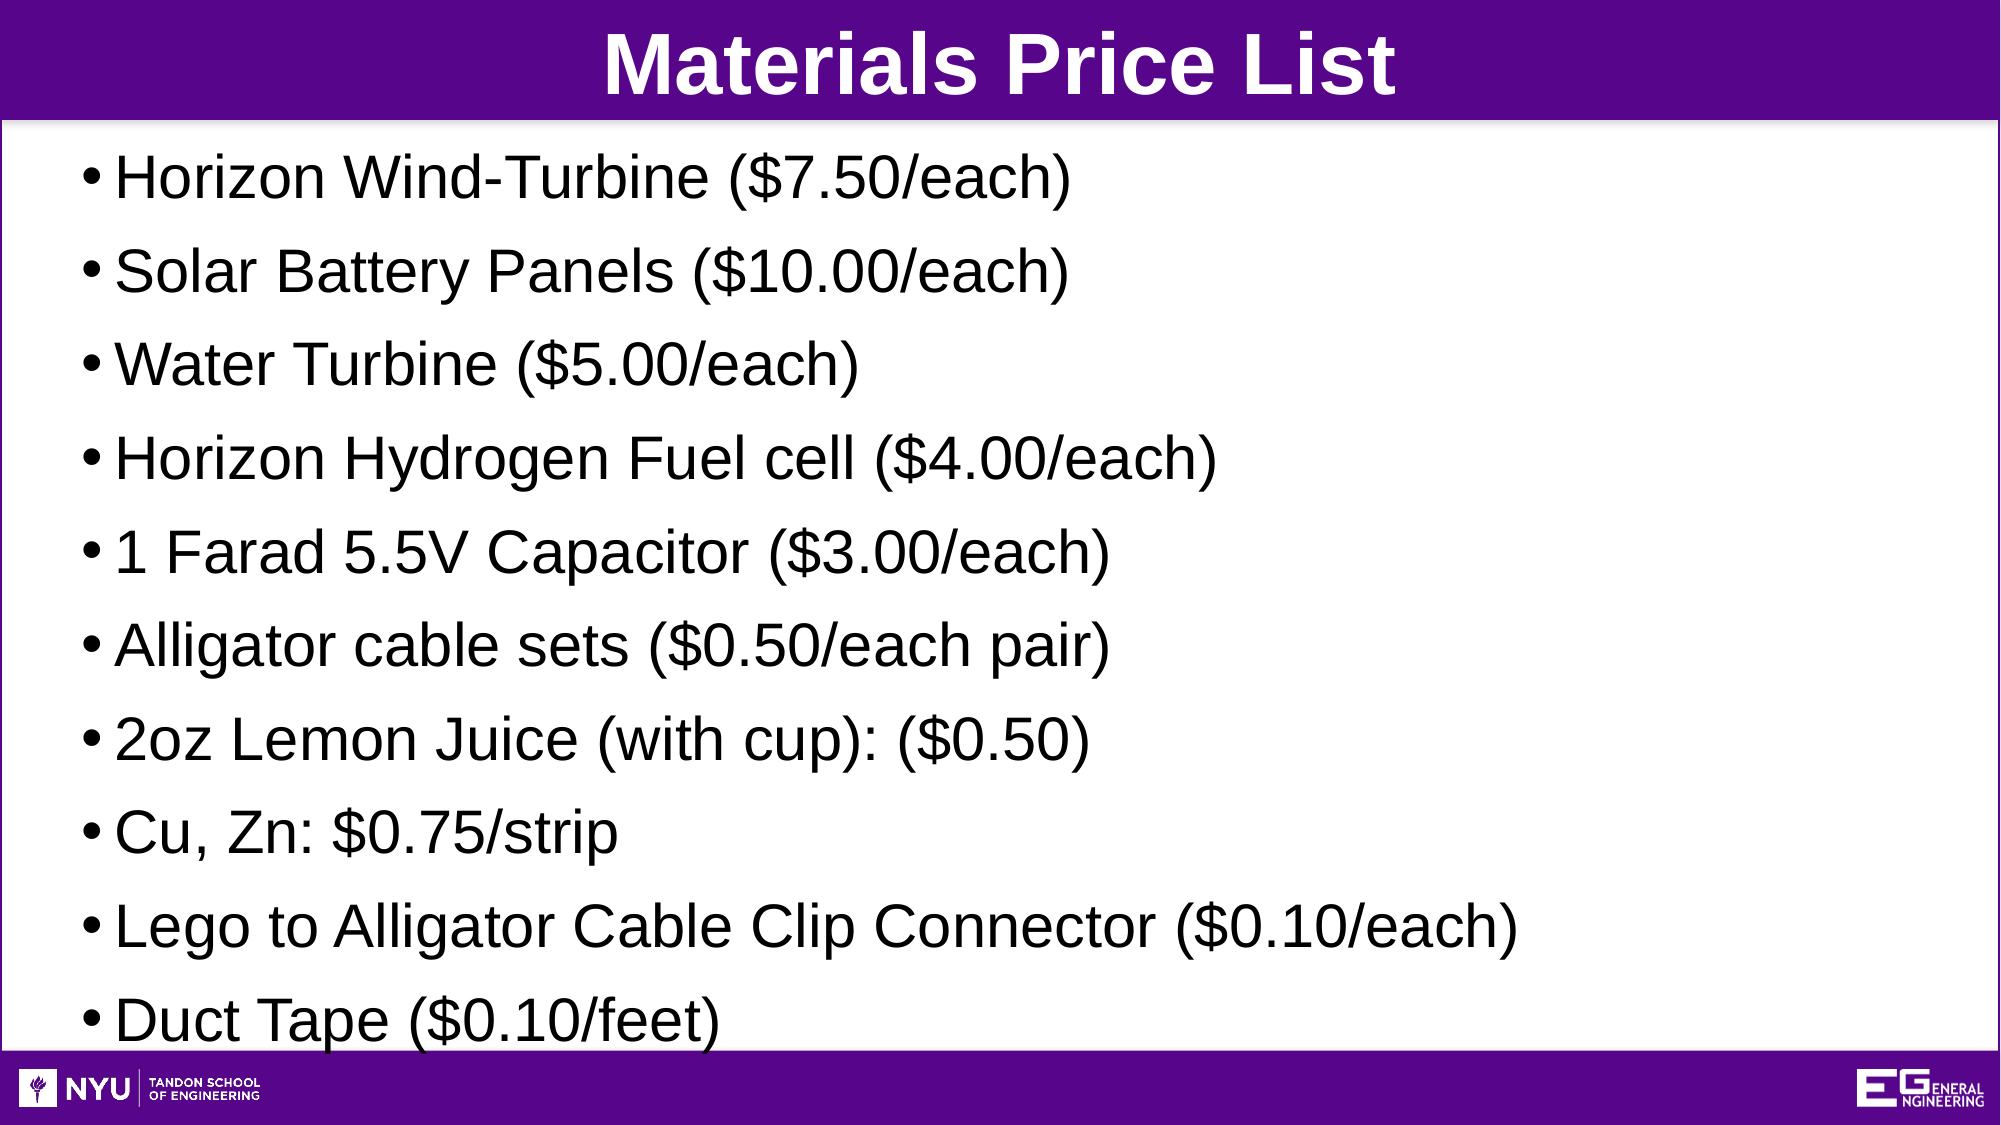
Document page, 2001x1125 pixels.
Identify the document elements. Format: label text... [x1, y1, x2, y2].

picture [19, 1069, 260, 1107]
list Horizon Wind-Turbine ($7.50/each) Solar Battery Panels ($10.00/each) Water Turbine ($5.00/each) Horizon Hydrogen Fuel cell ($4.00/each) 1 Farad 5.5V Capacitor ($3.00/each) Alligator cable sets ($0.50/each pair) 2oz Lemon Juice (with cup): ($0.50) Cu, Zn: $0.75/strip Lego to Alligator Cable Clip Connector ($0.10/each) Duct Tape ($0.10/feet) [0, 137, 2000, 1067]
picture [1856, 1069, 1984, 1107]
list Materials Price List [0, 0, 2000, 120]
